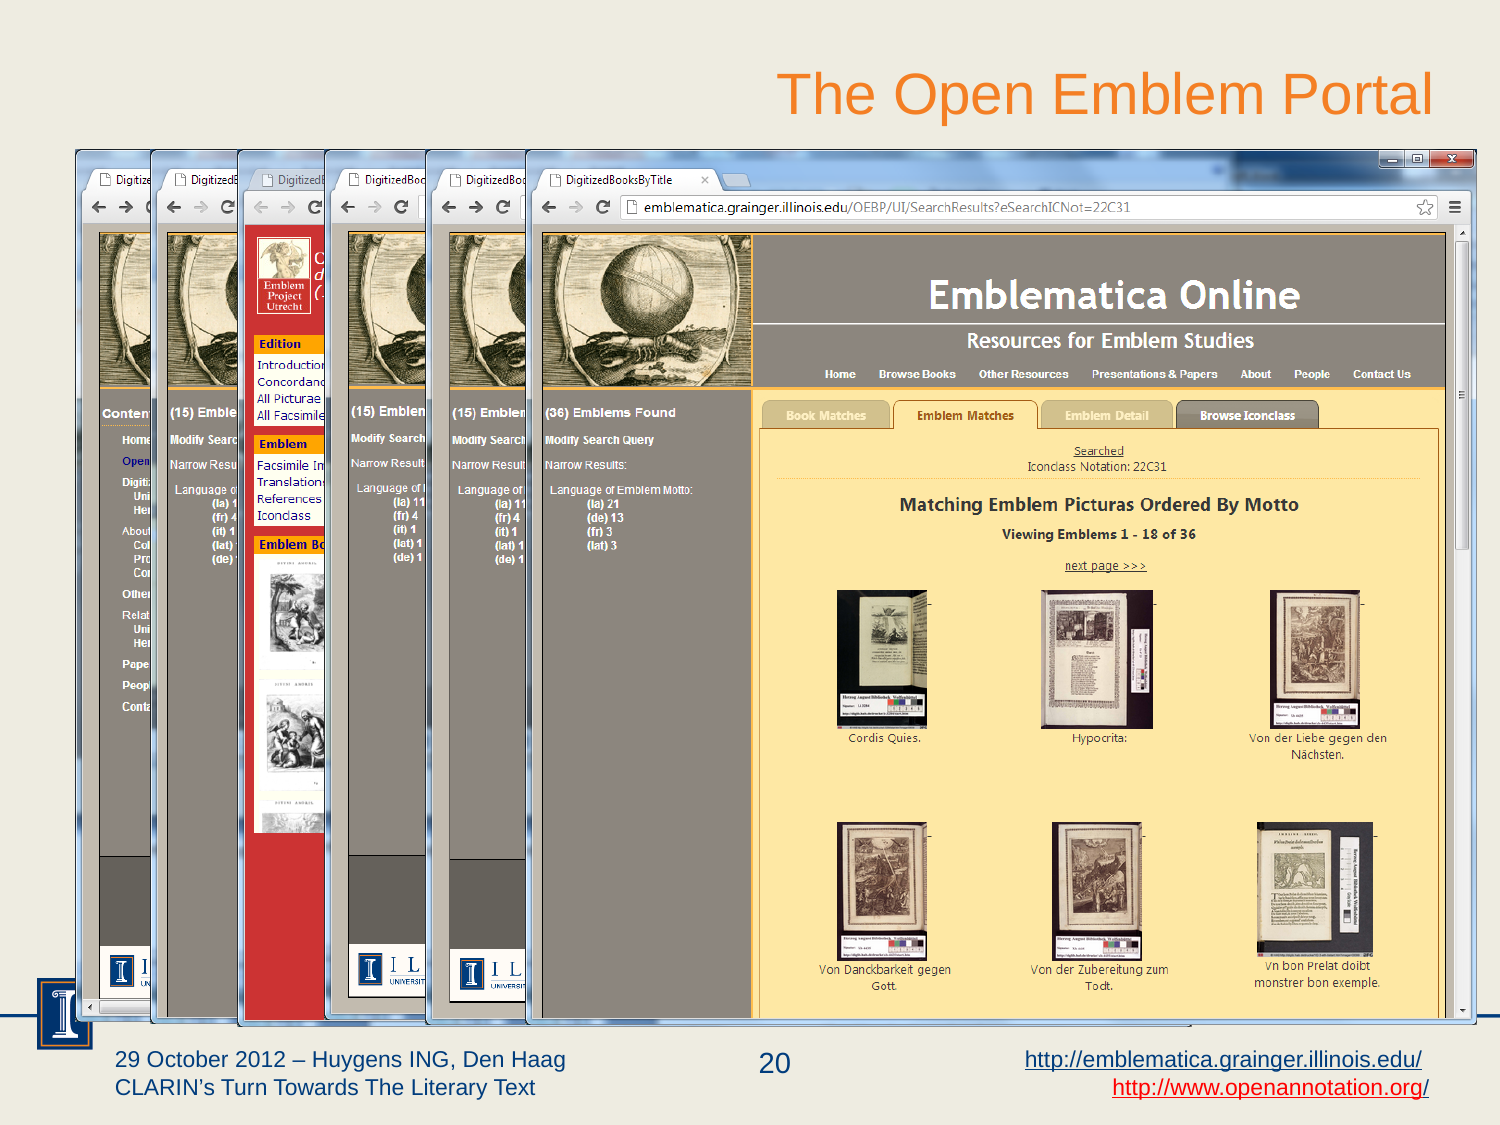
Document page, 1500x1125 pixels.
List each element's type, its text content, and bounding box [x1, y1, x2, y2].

slide_number 20 [699, 1037, 850, 1100]
footer http://emblematica.grainger.illinois.edu/ http://www.openannotation.org/ [975, 1037, 1450, 1098]
picture [37, 149, 1477, 1050]
title The Open Emblem Portal [99, 45, 1450, 138]
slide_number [99, 1037, 650, 1100]
